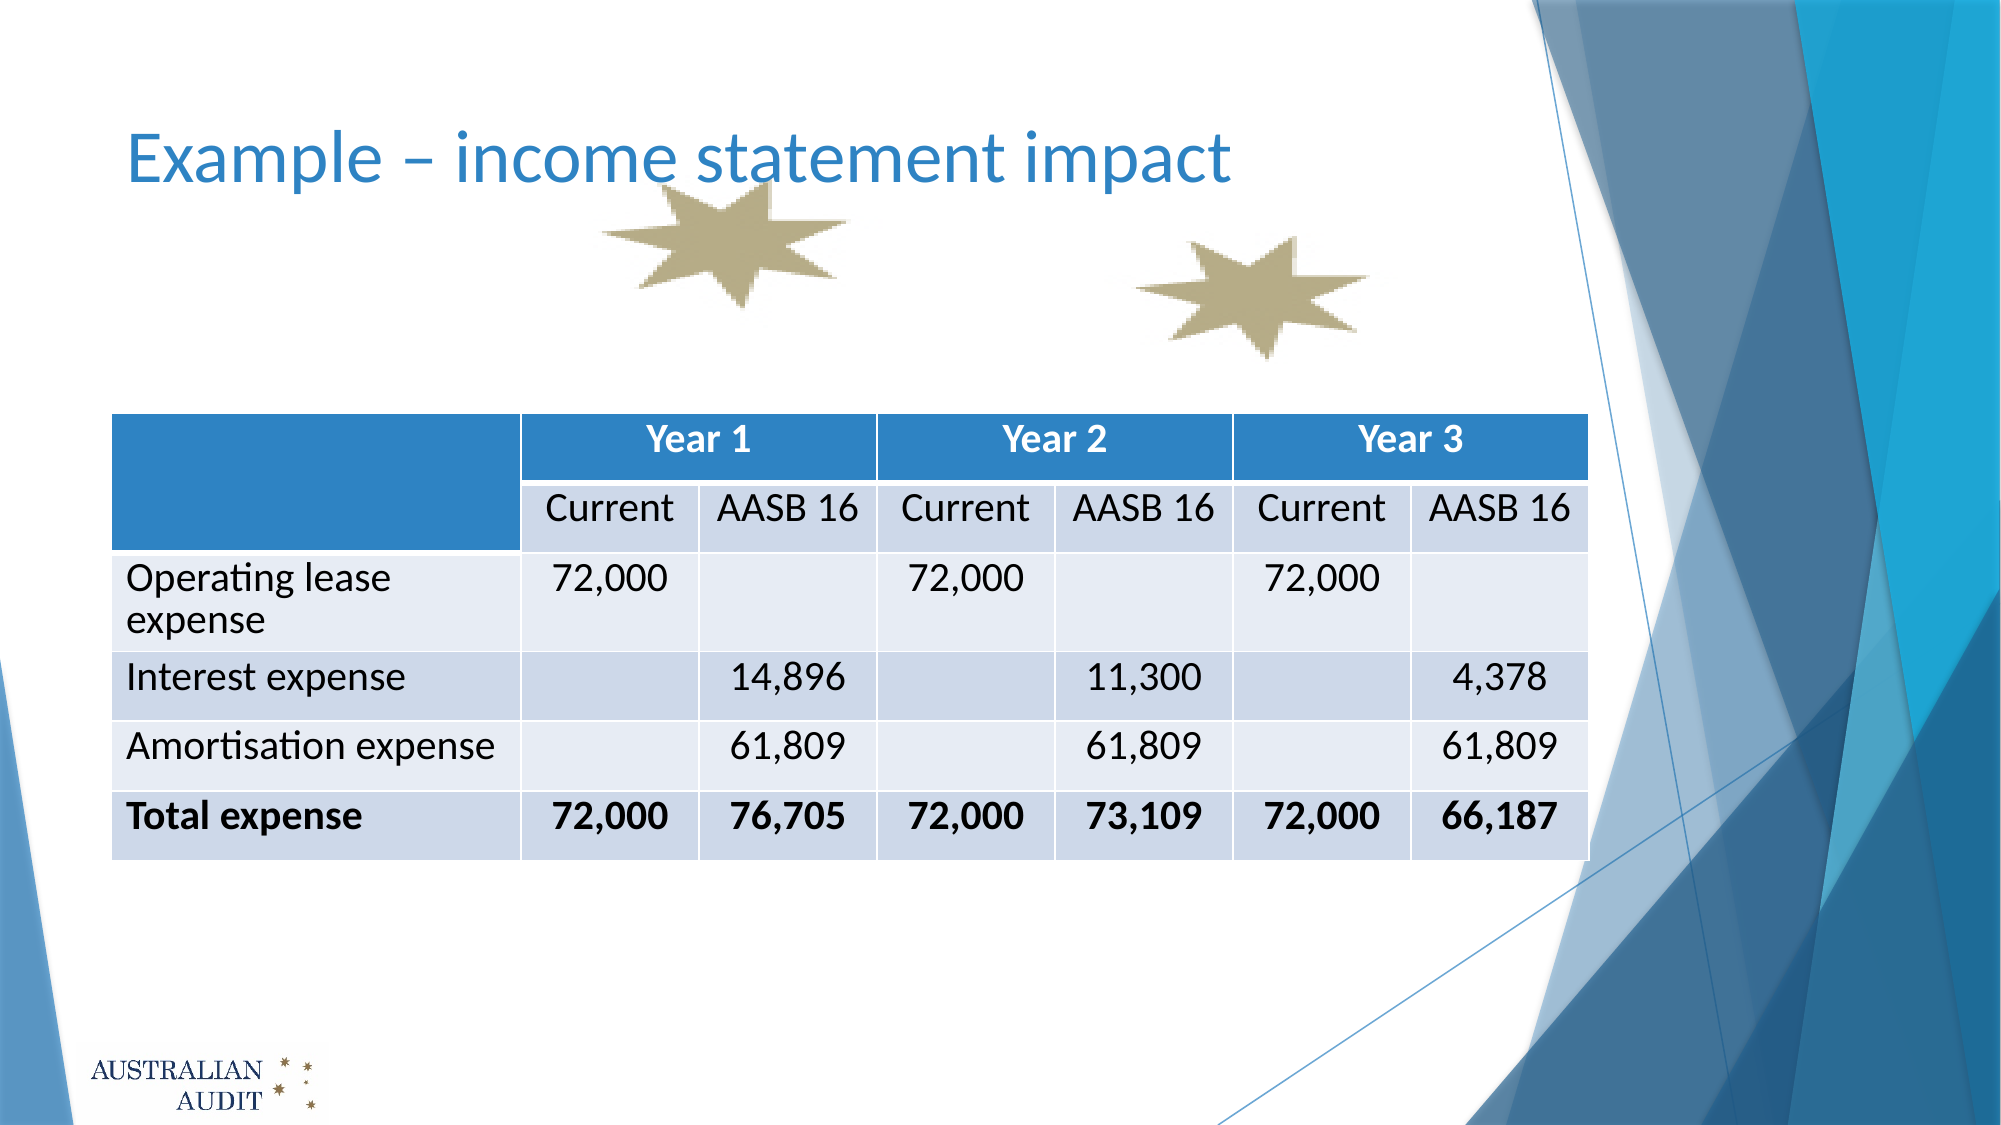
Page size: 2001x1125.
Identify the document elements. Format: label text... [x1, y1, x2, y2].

table_cell [1056, 554, 1232, 651]
table_cell 72,000 [1234, 792, 1410, 860]
table_cell [1234, 722, 1410, 790]
table_header Year 3 [1234, 414, 1588, 480]
picture [76, 1041, 329, 1125]
table_cell 73,109 [1056, 792, 1232, 860]
table_cell 72,000 [522, 792, 698, 860]
table_cell Current [522, 486, 698, 552]
table_cell 61,809 [700, 722, 876, 790]
table_cell 61,809 [1412, 722, 1588, 790]
table_cell 72,000 [522, 554, 698, 651]
table_cell AASB 16 [1056, 486, 1232, 552]
table_cell [1234, 652, 1410, 720]
table_cell Operating lease expense [112, 556, 520, 651]
table_cell [878, 652, 1054, 720]
table_cell 72,000 [878, 554, 1054, 651]
table_header [112, 414, 520, 550]
table_cell 72,000 [1234, 554, 1410, 651]
table_cell [522, 722, 698, 790]
table_cell 72,000 [878, 792, 1054, 860]
table_cell Amortisation expense [112, 722, 520, 790]
table_header Year 1 [522, 414, 876, 480]
table_cell AASB 16 [700, 486, 876, 552]
table_cell [700, 554, 876, 651]
table_cell 11,300 [1056, 652, 1232, 720]
table_cell 4,378 [1412, 652, 1588, 720]
table_cell Current [1234, 486, 1410, 552]
table_cell [878, 722, 1054, 790]
table_cell Total expense [112, 792, 520, 860]
table_header Year 2 [878, 414, 1232, 480]
table_cell [1412, 554, 1588, 651]
table_cell [522, 652, 698, 720]
table_cell Current [878, 486, 1054, 552]
table_cell 61,809 [1056, 722, 1232, 790]
table_cell 66,187 [1412, 792, 1588, 860]
title Example – income statement impact [111, 99, 1522, 317]
table_cell AASB 16 [1412, 486, 1588, 552]
table_cell Interest expense [112, 652, 520, 720]
table_cell 76,705 [700, 792, 876, 860]
table_cell 14,896 [700, 652, 876, 720]
